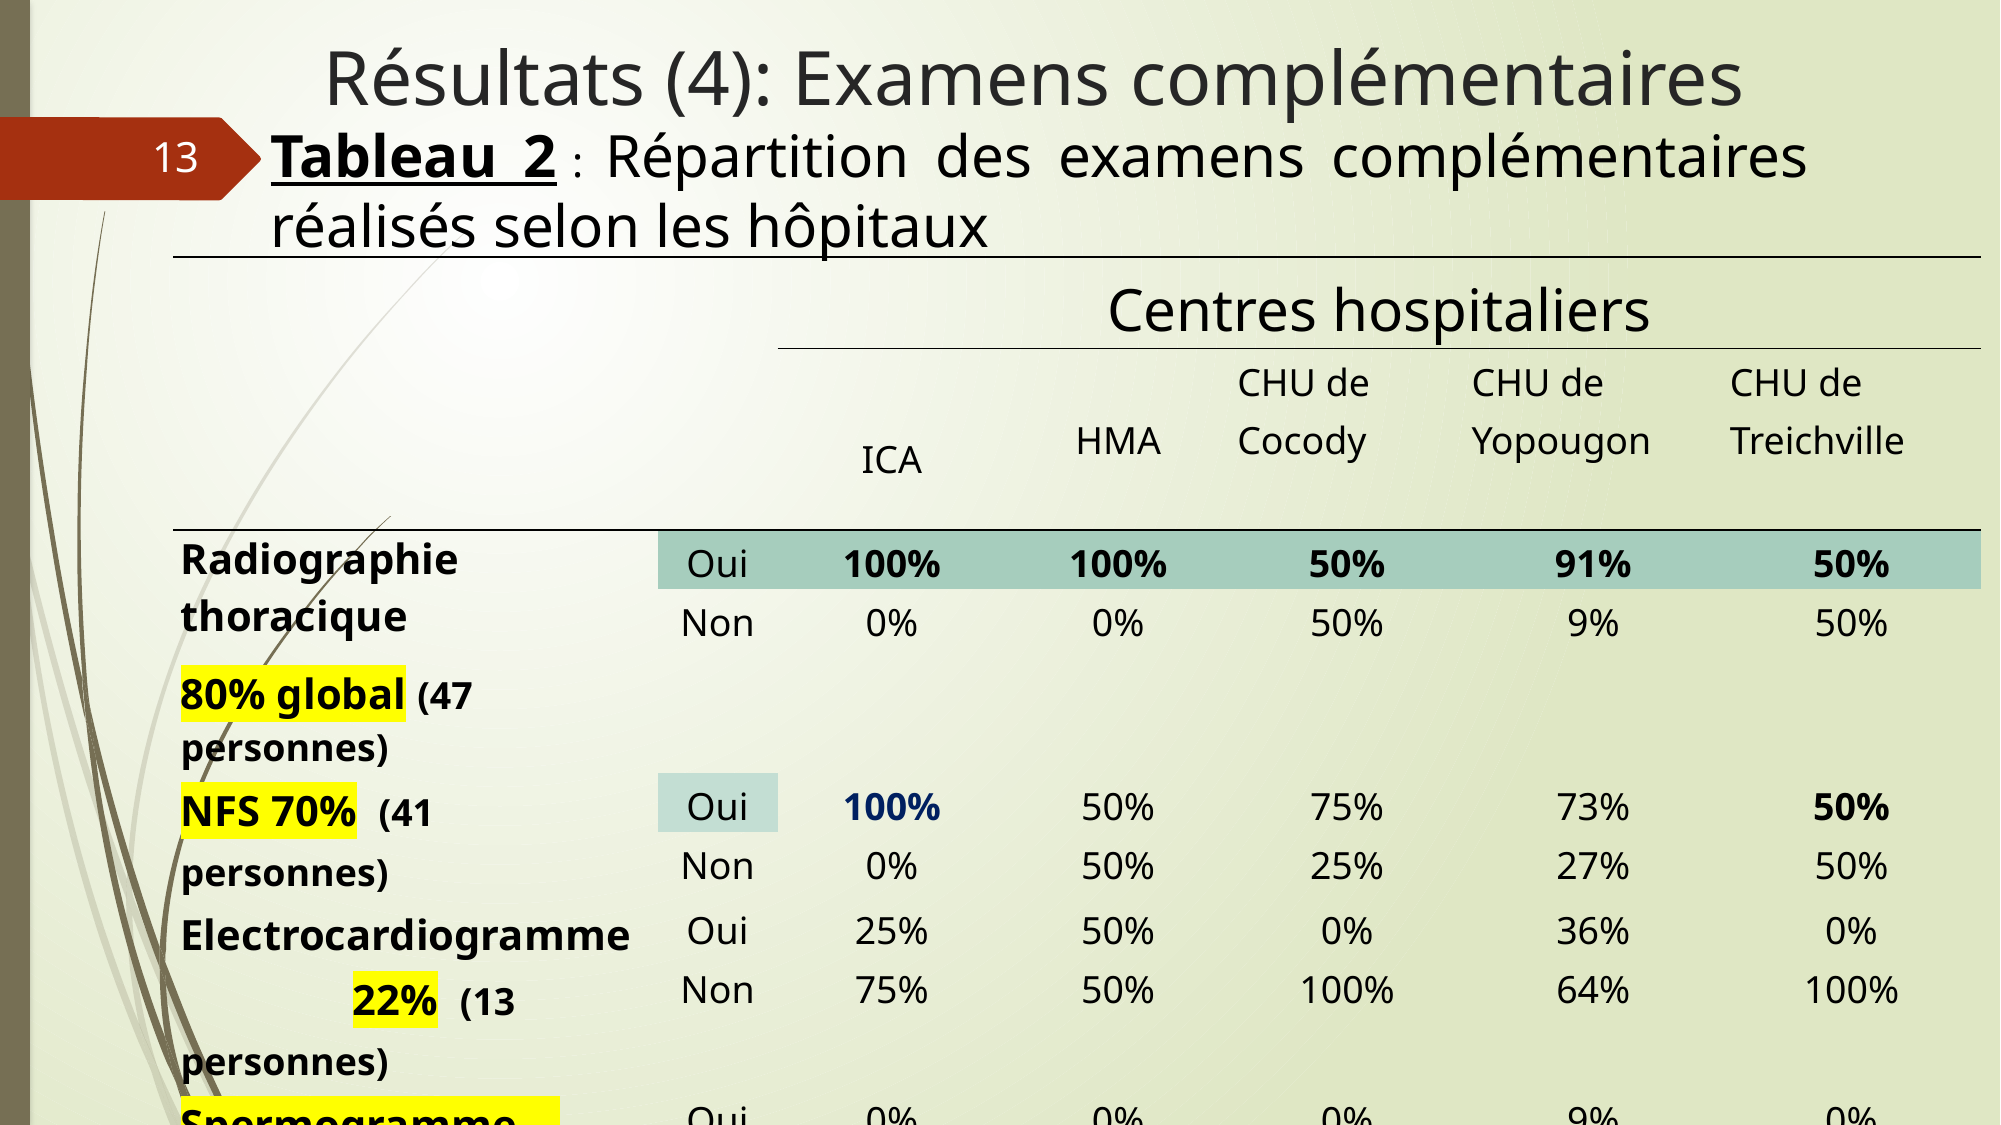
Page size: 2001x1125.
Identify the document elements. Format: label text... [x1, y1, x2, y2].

table_cell 75% [1230, 773, 1464, 832]
table_cell 91% [1464, 531, 1723, 589]
table_cell 0% [778, 1087, 1006, 1125]
table_cell Electrocardiogramme 22% (13 personnes) [173, 897, 658, 1087]
table_cell 0% [1723, 1087, 1981, 1125]
table_cell 100% [778, 531, 1006, 589]
table_cell Spermogramme 1,8% (1 personne) [173, 1087, 658, 1125]
table_cell 25% [1230, 832, 1464, 897]
table_cell Non [658, 832, 778, 897]
title Résultats (4): Examens complémentaires [308, 23, 1771, 111]
table_cell 50% [1006, 956, 1230, 1087]
table_cell 50% [1006, 832, 1230, 897]
text_box Tableau 2 : Répartition des examens complémentaires réalisés selon les hôpitaux [255, 111, 1824, 267]
table_cell 50% [1723, 832, 1981, 897]
table_cell 75% [778, 956, 1006, 1087]
table_cell 0% [1230, 897, 1464, 956]
table_cell 0% [778, 832, 1006, 897]
table_cell 0% [1006, 1087, 1230, 1125]
table_cell 36% [1464, 897, 1723, 956]
table_cell 100% [1006, 531, 1230, 589]
table_cell 9% [1464, 1087, 1723, 1125]
table_cell NFS 70% (41 personnes) [173, 773, 658, 897]
table_cell 50% [1230, 589, 1464, 773]
table_cell 50% [1006, 897, 1230, 956]
table_cell CHU de Treichville [1723, 349, 1981, 529]
table_cell 0% [1230, 1087, 1464, 1125]
table_cell 9% [1464, 589, 1723, 773]
table_cell 27% [1464, 832, 1723, 897]
table_cell 25% [778, 897, 1006, 956]
table_cell 50% [1006, 773, 1230, 832]
table_cell 100% [1723, 956, 1981, 1087]
table_cell 64% [1464, 956, 1723, 1087]
table_cell 0% [778, 589, 1006, 773]
table_cell HMA [1006, 349, 1230, 529]
table_cell ICA [778, 349, 1006, 529]
table_cell CHU de Yopougon [1464, 349, 1723, 529]
table_cell Non [658, 589, 778, 773]
table_cell 50% [1723, 589, 1981, 773]
table_cell 100% [778, 773, 1006, 832]
table_cell Oui [658, 897, 778, 956]
table_cell Oui [658, 773, 778, 832]
table_cell 50% [1723, 531, 1981, 589]
table_header [173, 258, 778, 529]
table_cell CHU de Cocody [1230, 349, 1464, 529]
table_cell Oui [658, 531, 778, 589]
table_cell Oui [658, 1087, 778, 1125]
table_cell 50% [1723, 773, 1981, 832]
table_cell 50% [1230, 531, 1464, 589]
slide_number 13 [87, 129, 216, 190]
table_cell Radiographie thoracique 80% global (47 personnes) [173, 531, 658, 773]
table_cell 0% [1723, 897, 1981, 956]
table_header Centres hospitaliers [778, 258, 1981, 348]
table_cell Non [658, 956, 778, 1087]
table_cell 73% [1464, 773, 1723, 832]
table_cell 0% [1006, 589, 1230, 773]
table_cell 100% [1230, 956, 1464, 1087]
